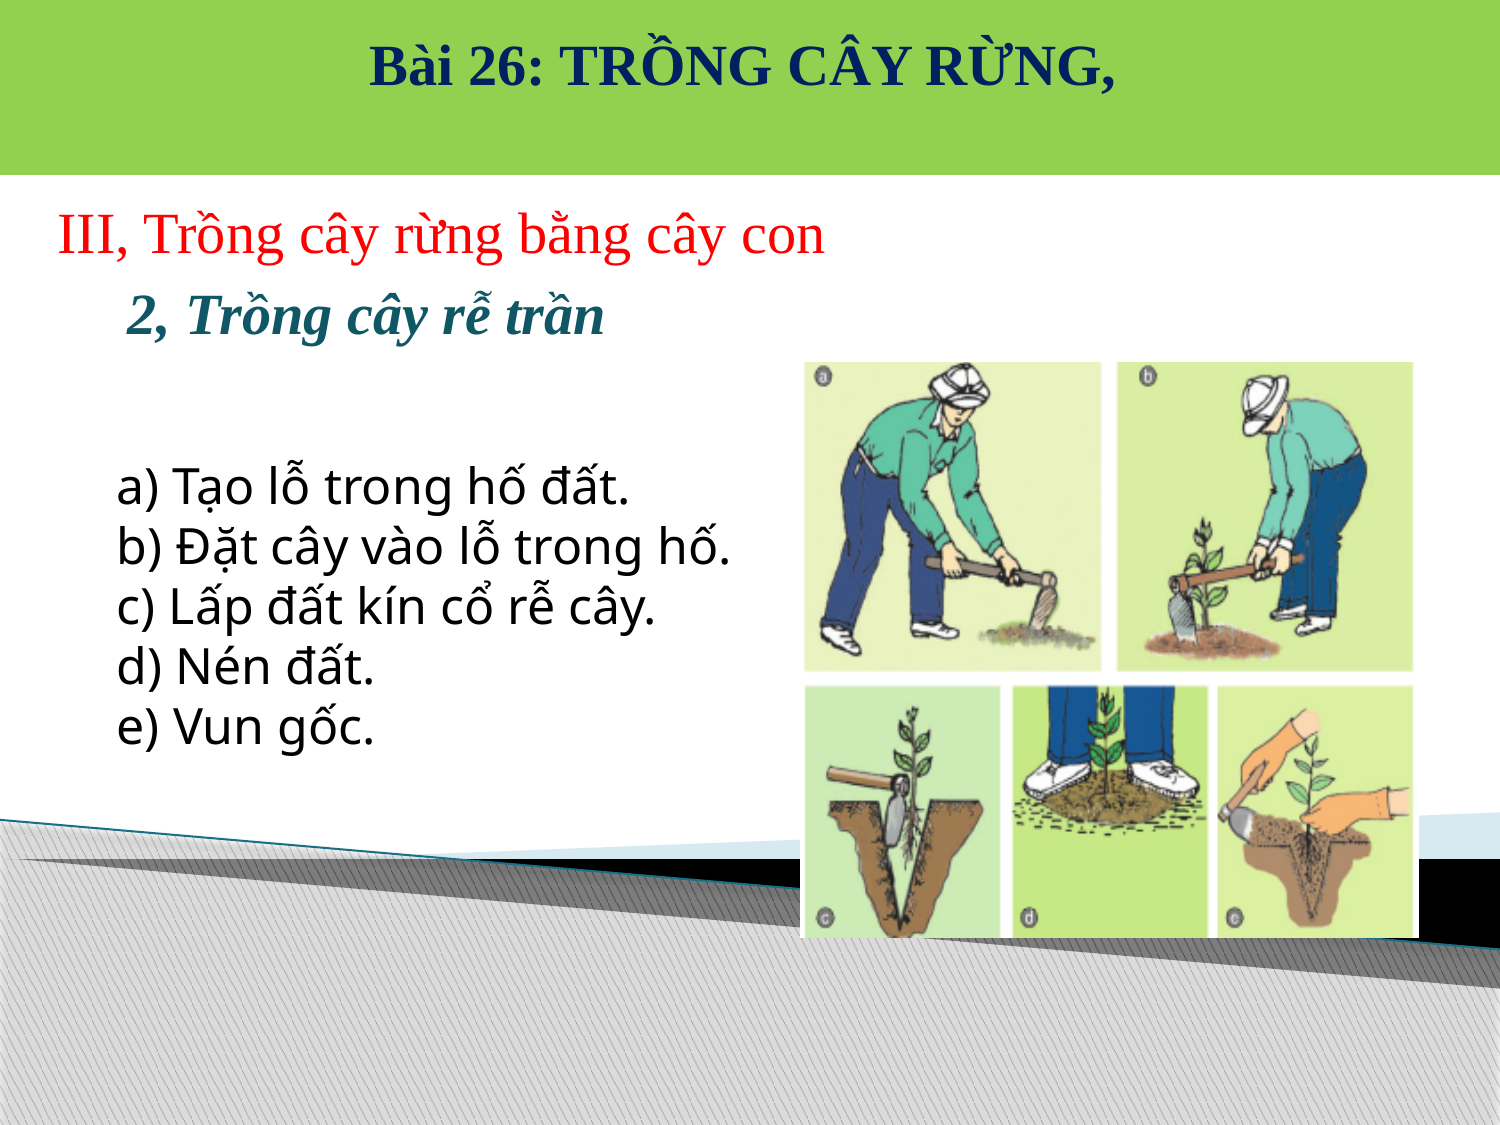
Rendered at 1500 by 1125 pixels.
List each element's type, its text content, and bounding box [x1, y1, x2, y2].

text_box a) Tạo lỗ trong hố đất. b) Đặt cây vào lỗ trong hố. c) Lấp đất kín cổ rễ cây. d) Nén đất. e) Vun gốc. [50, 387, 793, 763]
subtitle III, Trồng cây rừng bằng cây con [50, 187, 1413, 325]
title Bài 26: TRỒNG CÂY RỪNG, [0, 0, 1500, 175]
text_box 2, Trồng cây rễ trần [120, 268, 1483, 466]
picture [5, 362, 1500, 989]
